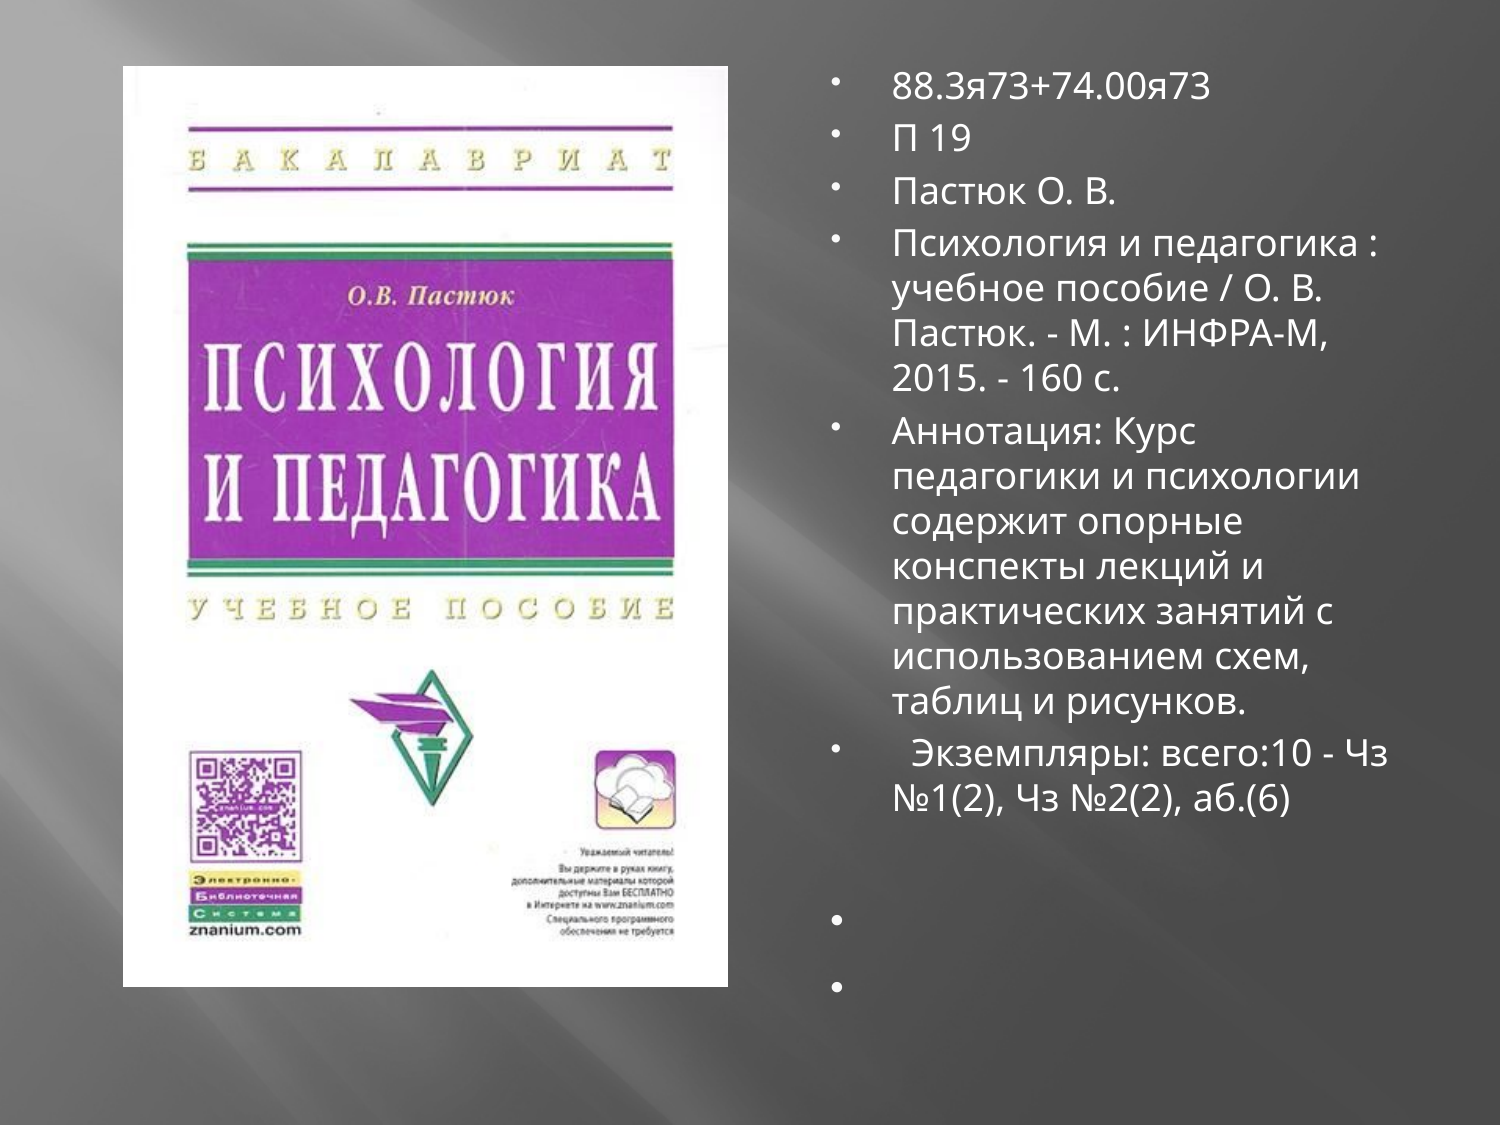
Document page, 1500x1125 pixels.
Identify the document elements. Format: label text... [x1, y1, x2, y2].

picture [123, 66, 728, 987]
list 88.3я73+74.00я73 П 19 Пастюк О. В. Психология и педагогика : учебное пособие / О. В. Пастюк. - М. : ИНФРА-М, 2015. - 160 с. Аннотация: Курс педагогики и психологии содержит опорные конспекты лекций и практических занятий с использованием схем, таблиц и рисунков. Экземпляры: всего:10 - Чз №1(2), Чз №2(2), аб.(6) [797, 54, 1425, 1035]
